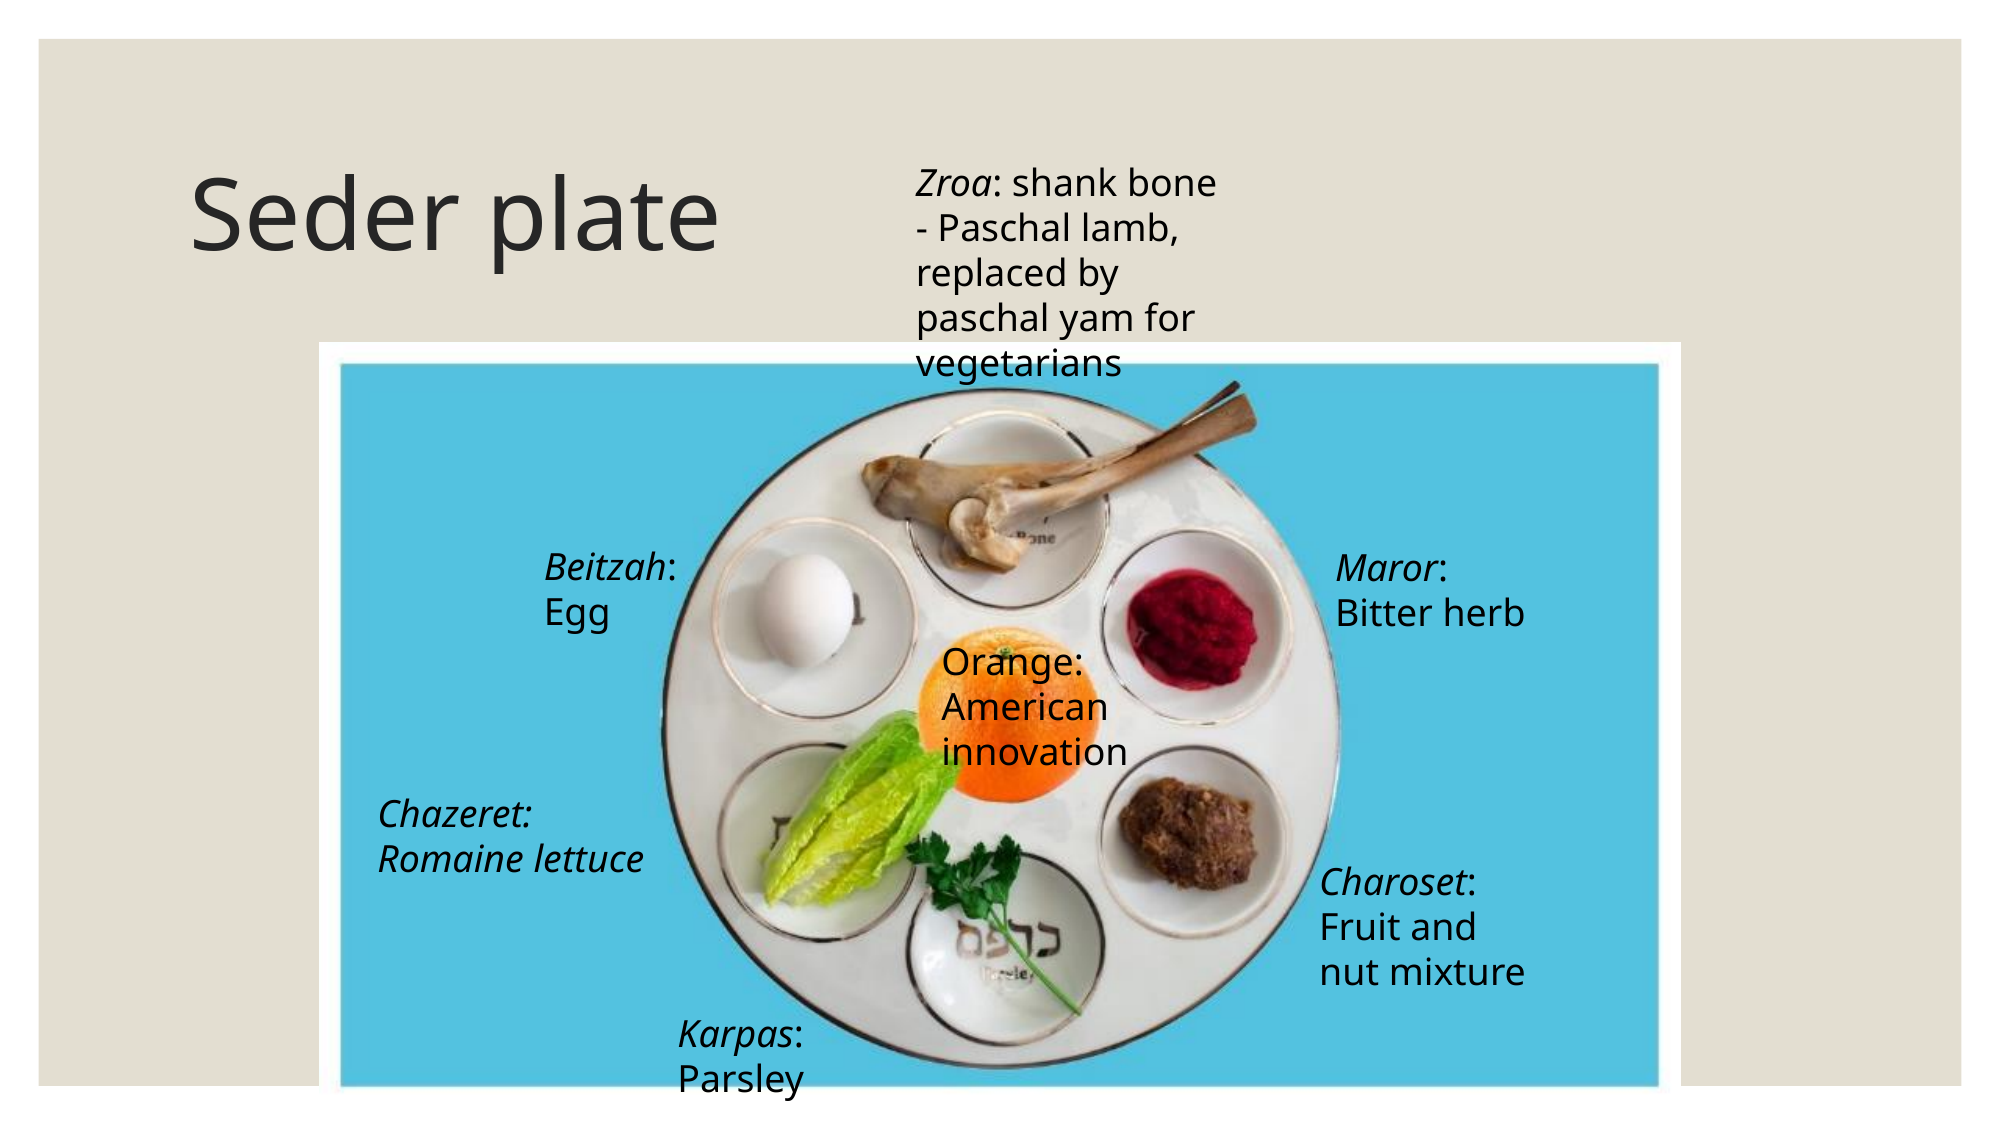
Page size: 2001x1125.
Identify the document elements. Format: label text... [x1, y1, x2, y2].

title Seder plate [174, 105, 1825, 331]
text_box Zroa: shank bone - Paschal lamb, replaced by paschal yam for vegetarians [901, 151, 1235, 338]
picture [319, 342, 1681, 1109]
